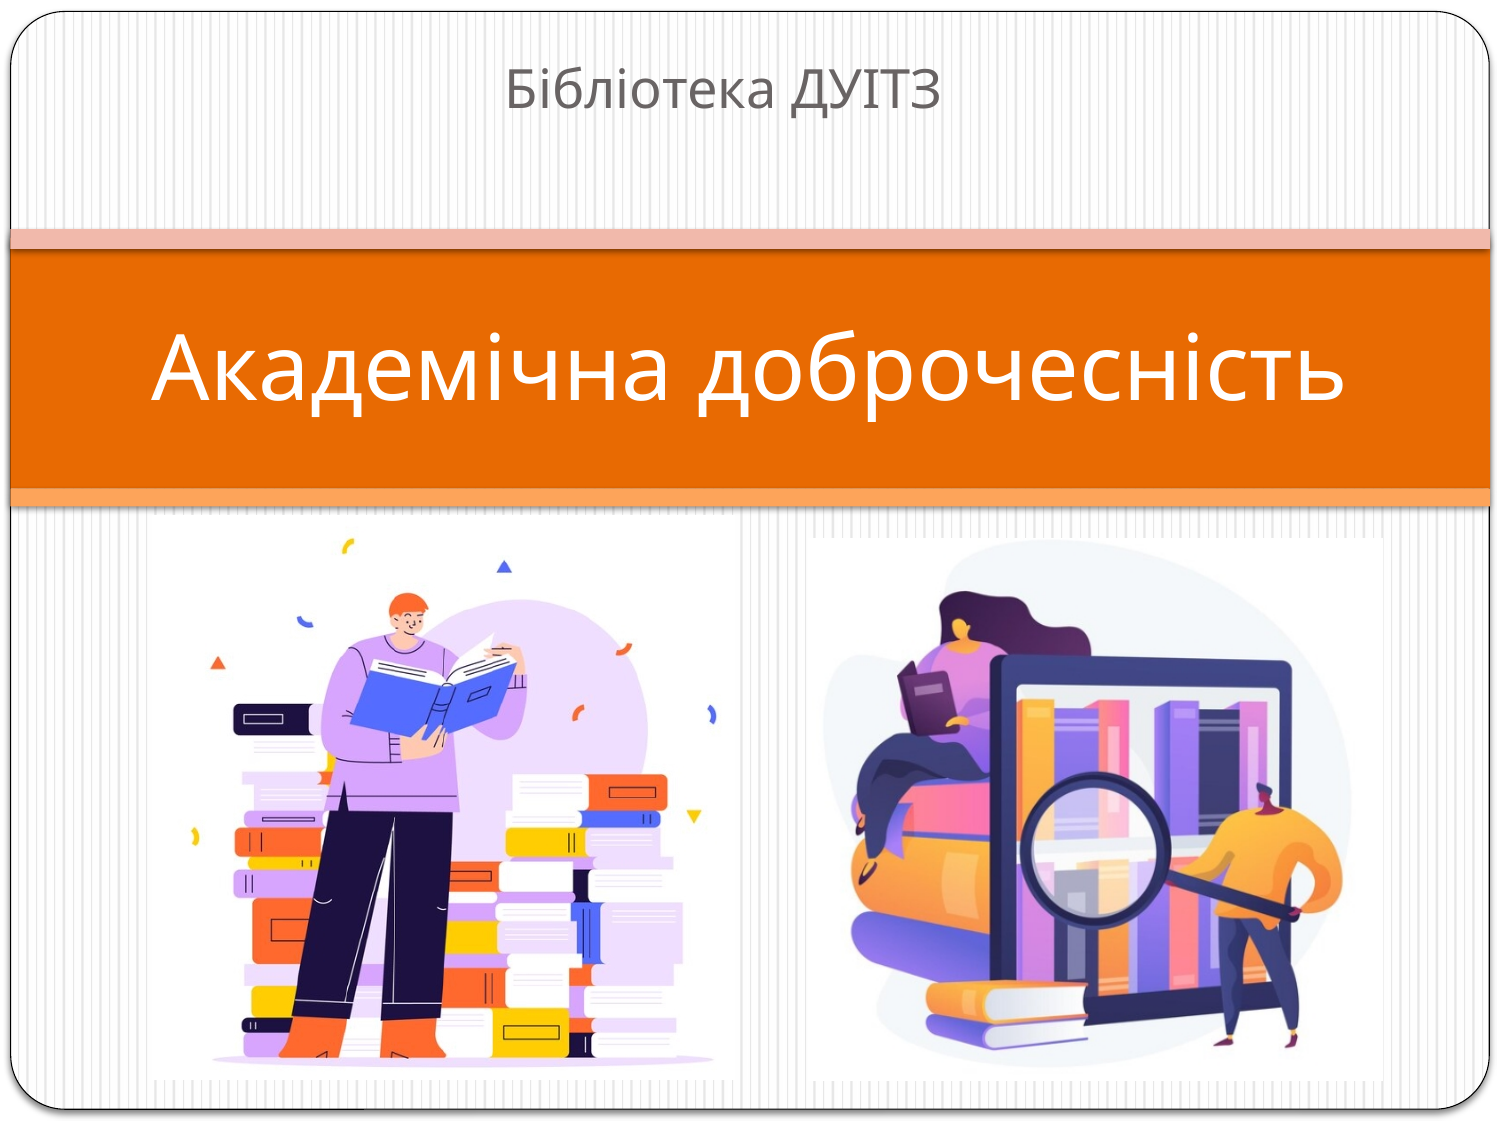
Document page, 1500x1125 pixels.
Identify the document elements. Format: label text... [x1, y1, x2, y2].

title Академічна доброчесність [75, 247, 1425, 489]
picture [808, 538, 1383, 1081]
subtitle Бібліотека ДУІТЗ [199, 46, 1250, 247]
picture [152, 515, 735, 1081]
